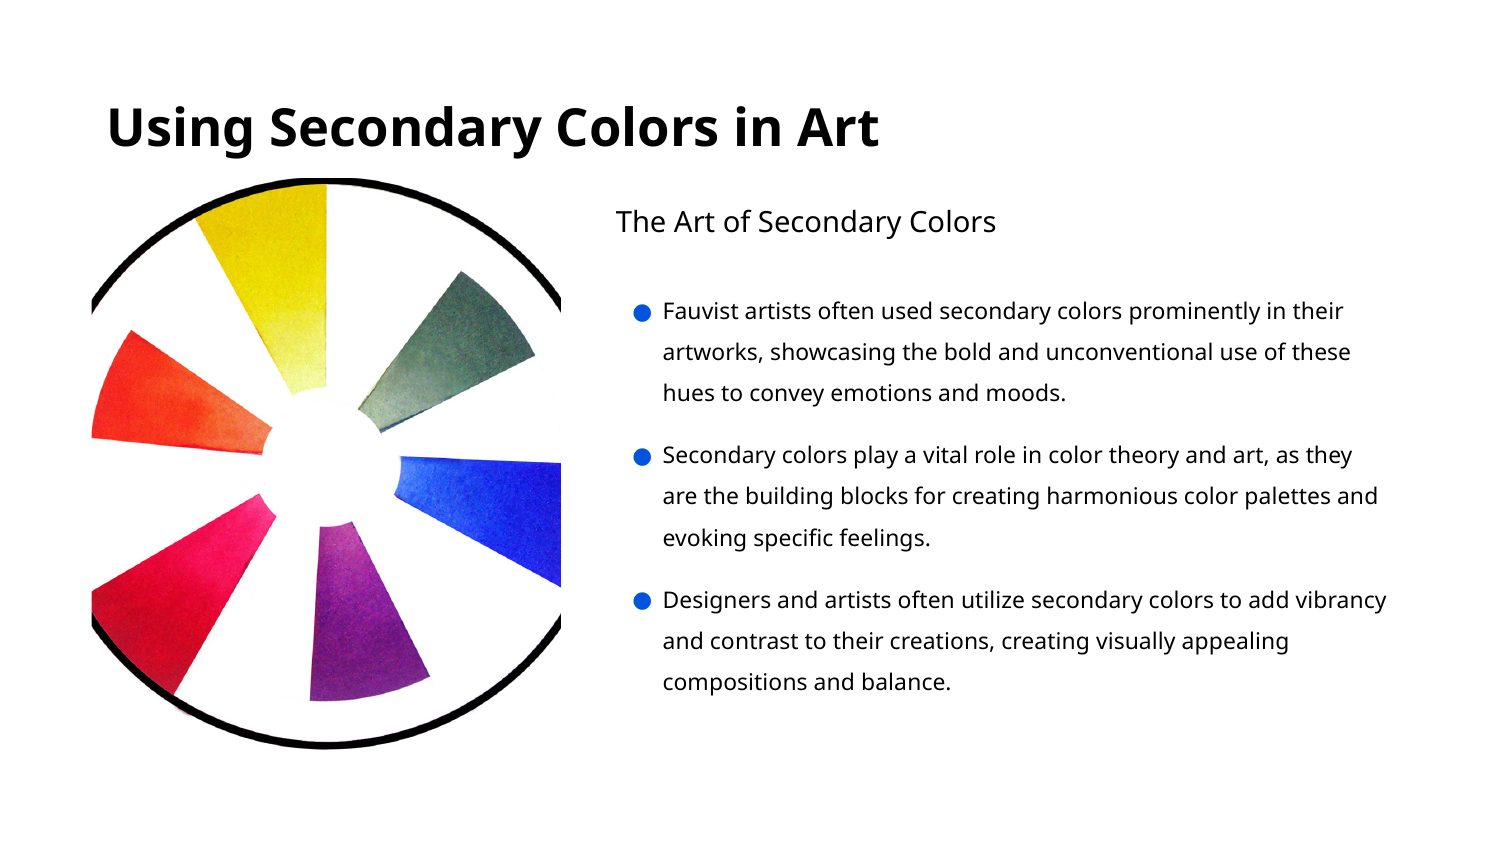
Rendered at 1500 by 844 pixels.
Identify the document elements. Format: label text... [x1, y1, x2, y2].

subtitle The Art of Secondary Colors [600, 178, 1407, 254]
title Using Secondary Colors in Art [91, 72, 1407, 179]
picture [91, 177, 562, 751]
list Fauvist artists often used secondary colors prominently in their artworks, showcasing the bold and unconventional use of these hues to convey emotions and moods. Secondary colors play a vital role in color theory and art, as they are the building blocks for creating harmonious color palettes and evoking specific feelings. Designers and artists often utilize secondary colors to add vibrancy and contrast to their creations, creating visually appealing compositions and balance. [600, 267, 1407, 750]
